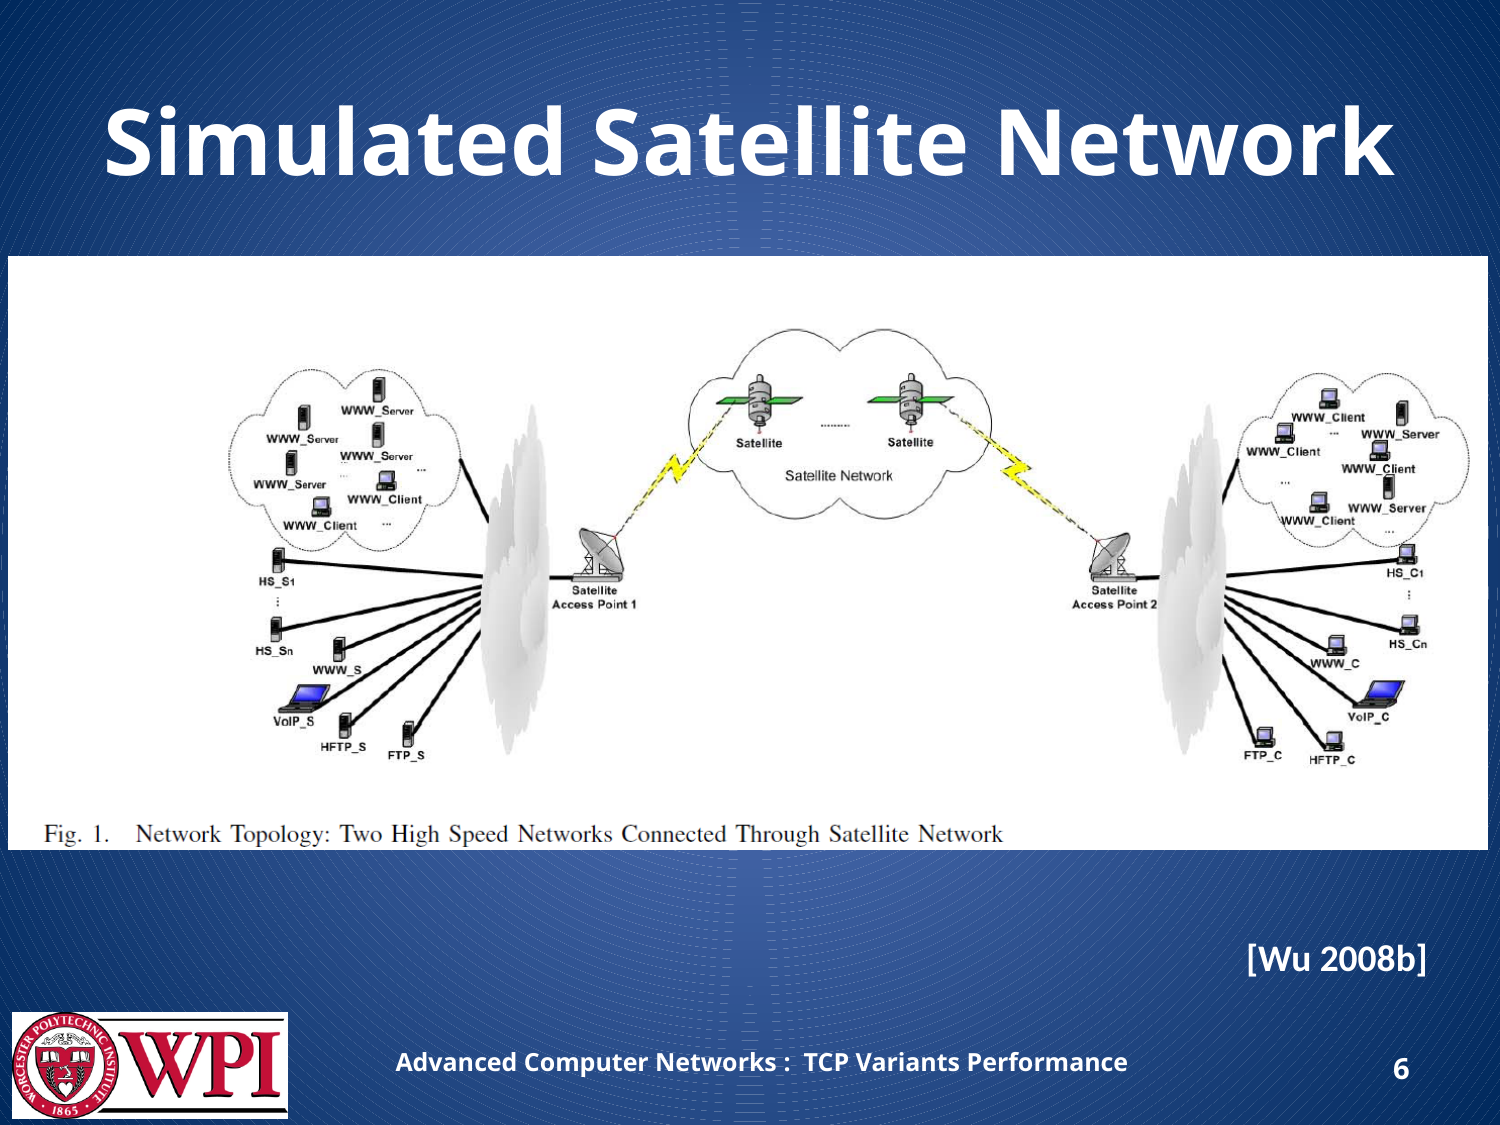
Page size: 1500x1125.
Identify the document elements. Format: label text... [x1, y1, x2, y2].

picture [12, 1012, 288, 1119]
text_box [Wu 2008b] [1231, 926, 1452, 987]
picture [7, 255, 1488, 851]
footer Advanced Computer Networks : TCP Variants Performance [312, 1025, 1213, 1102]
slide_number 6 [1275, 1040, 1425, 1100]
title Simulated Satellite Network [75, 45, 1425, 233]
